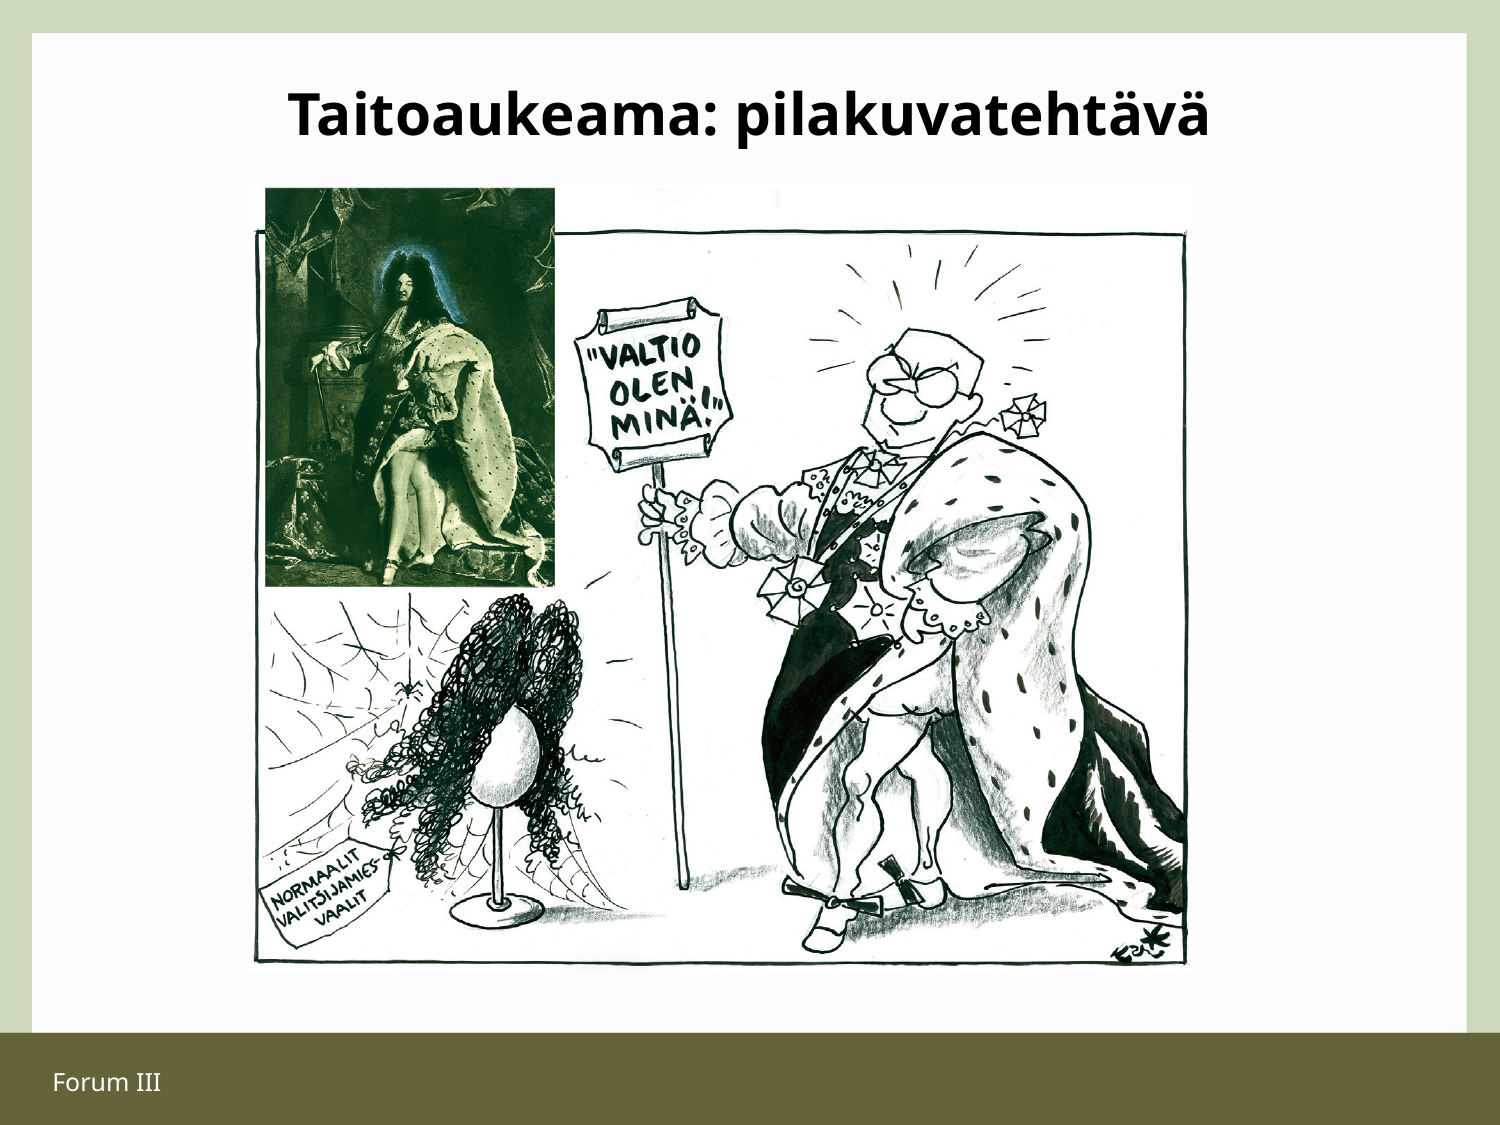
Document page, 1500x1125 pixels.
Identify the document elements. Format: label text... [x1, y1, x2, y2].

title Taitoaukeama: pilakuvatehtävä [112, 37, 1388, 188]
picture [0, 0, 1500, 1125]
